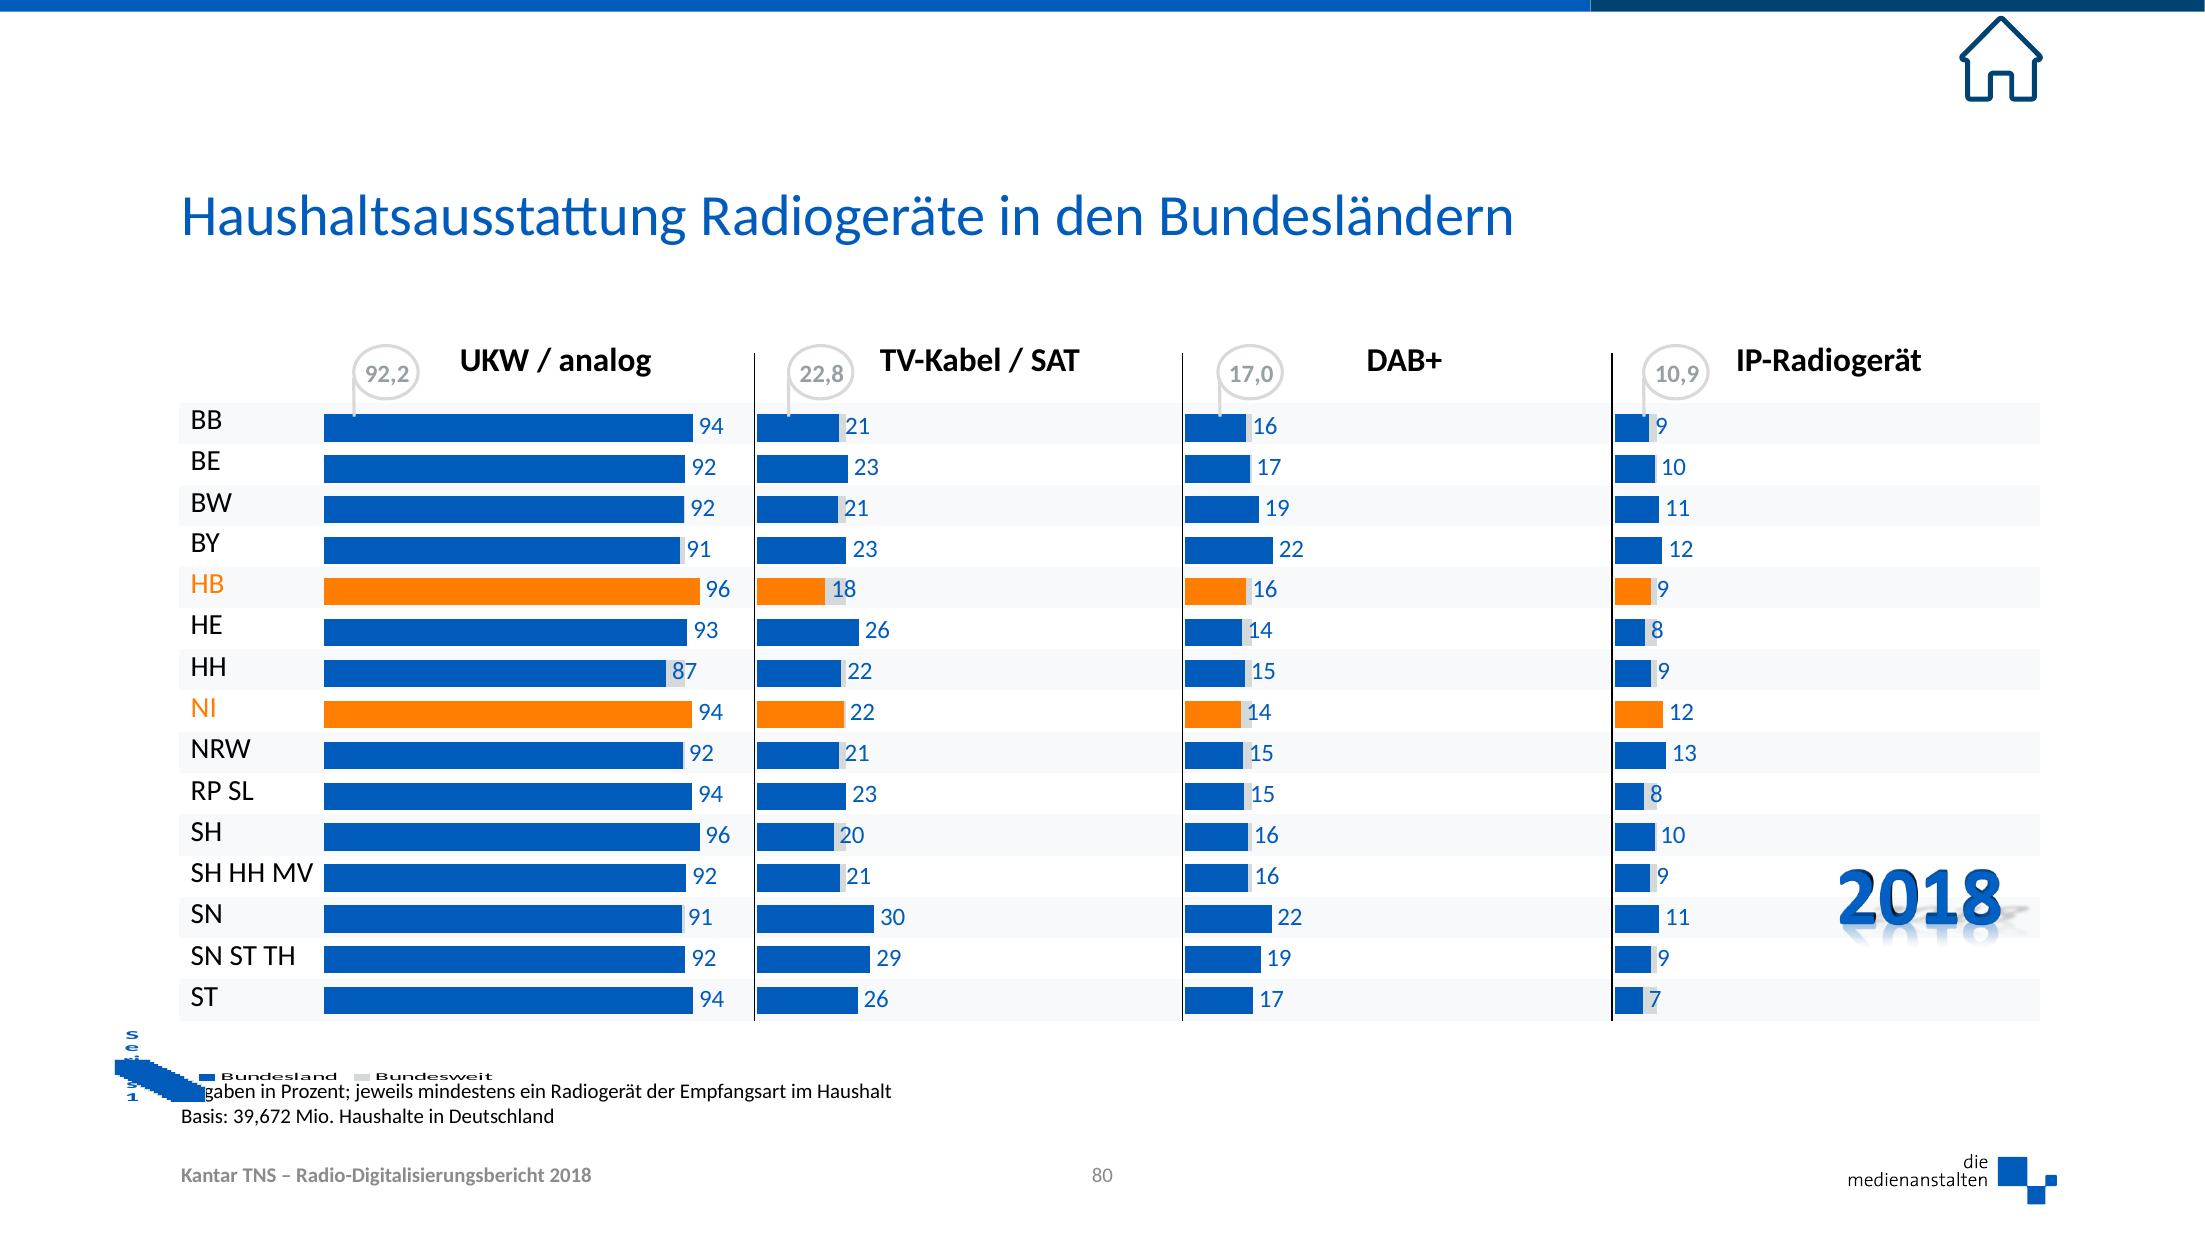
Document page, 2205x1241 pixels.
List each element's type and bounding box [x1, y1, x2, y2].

chart [114, 407, 2075, 1105]
table_header [435, 339, 774, 407]
text_box [339, 338, 435, 417]
list [181, 1080, 1823, 1128]
table_header [870, 339, 1203, 407]
table_header [179, 339, 339, 444]
table_cell [179, 444, 316, 1021]
table_header [1725, 339, 2040, 407]
text_box [774, 338, 870, 417]
picture [1825, 841, 2043, 955]
text_box [1959, 15, 2043, 102]
footer [181, 1151, 809, 1187]
table_header [1299, 339, 1629, 407]
slide_number [1078, 1149, 1127, 1187]
text_box [1629, 338, 1725, 417]
text_box [1203, 338, 1299, 417]
title [181, 177, 2024, 266]
